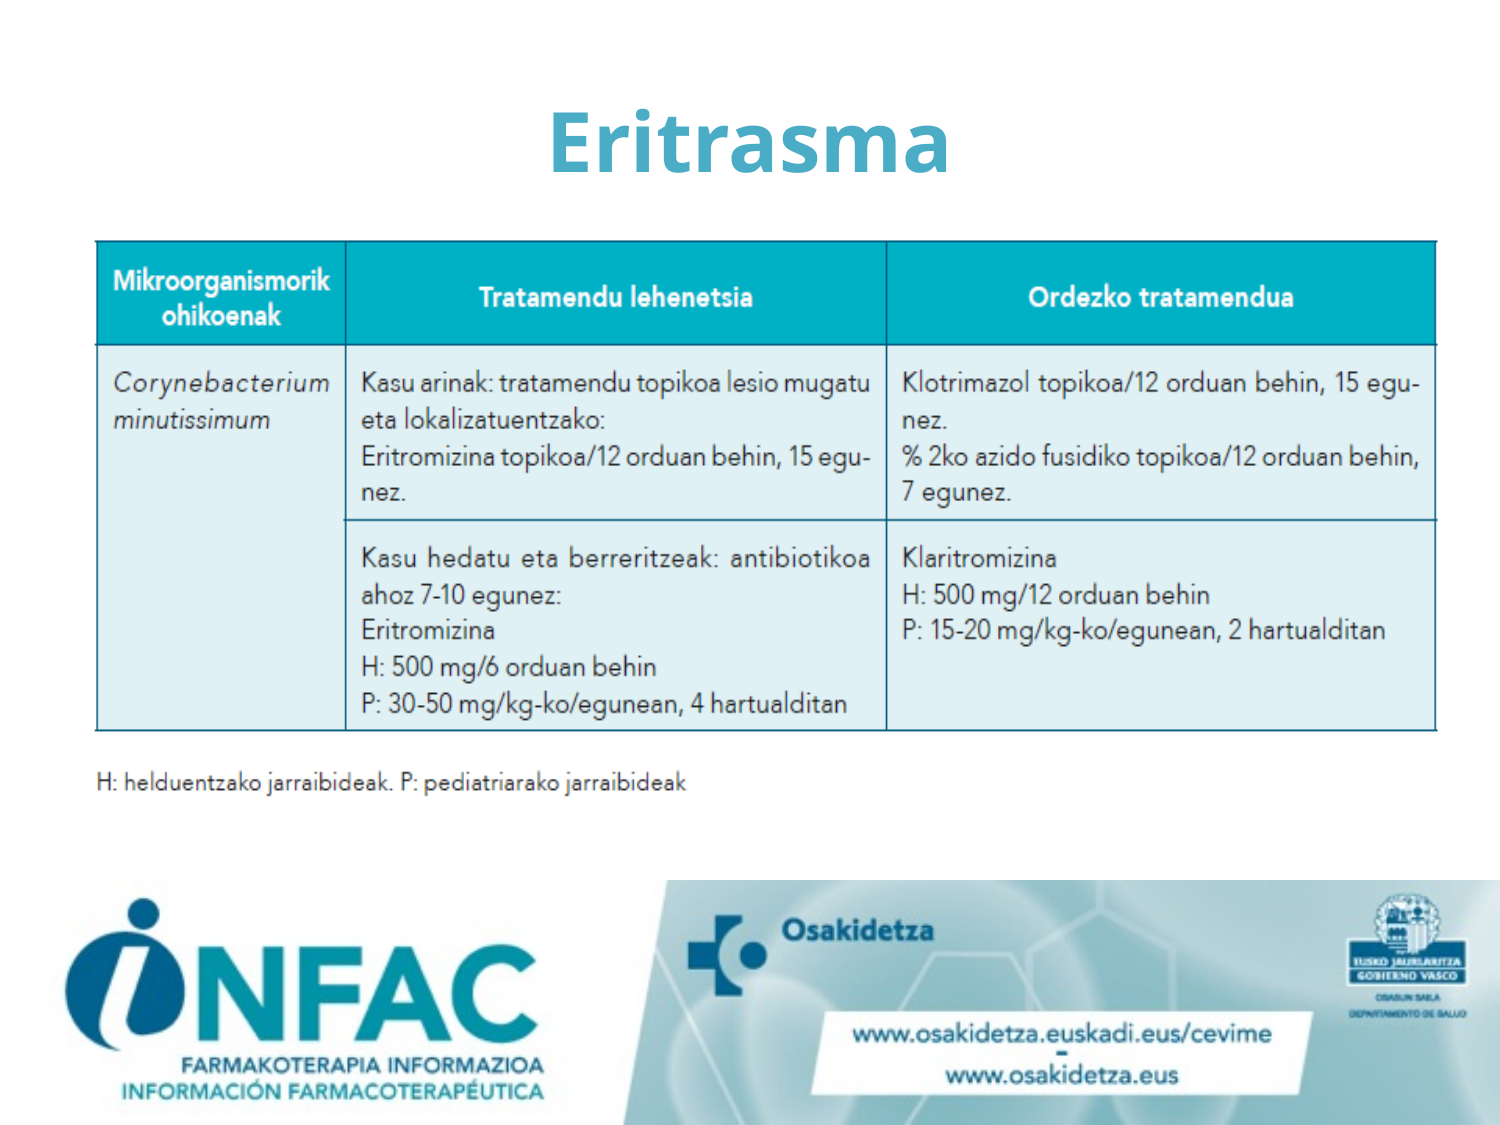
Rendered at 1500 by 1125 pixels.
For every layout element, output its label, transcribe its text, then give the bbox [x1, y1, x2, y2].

title Eritrasma [75, 45, 1425, 198]
picture [43, 199, 1465, 811]
picture [1, 880, 1500, 1125]
